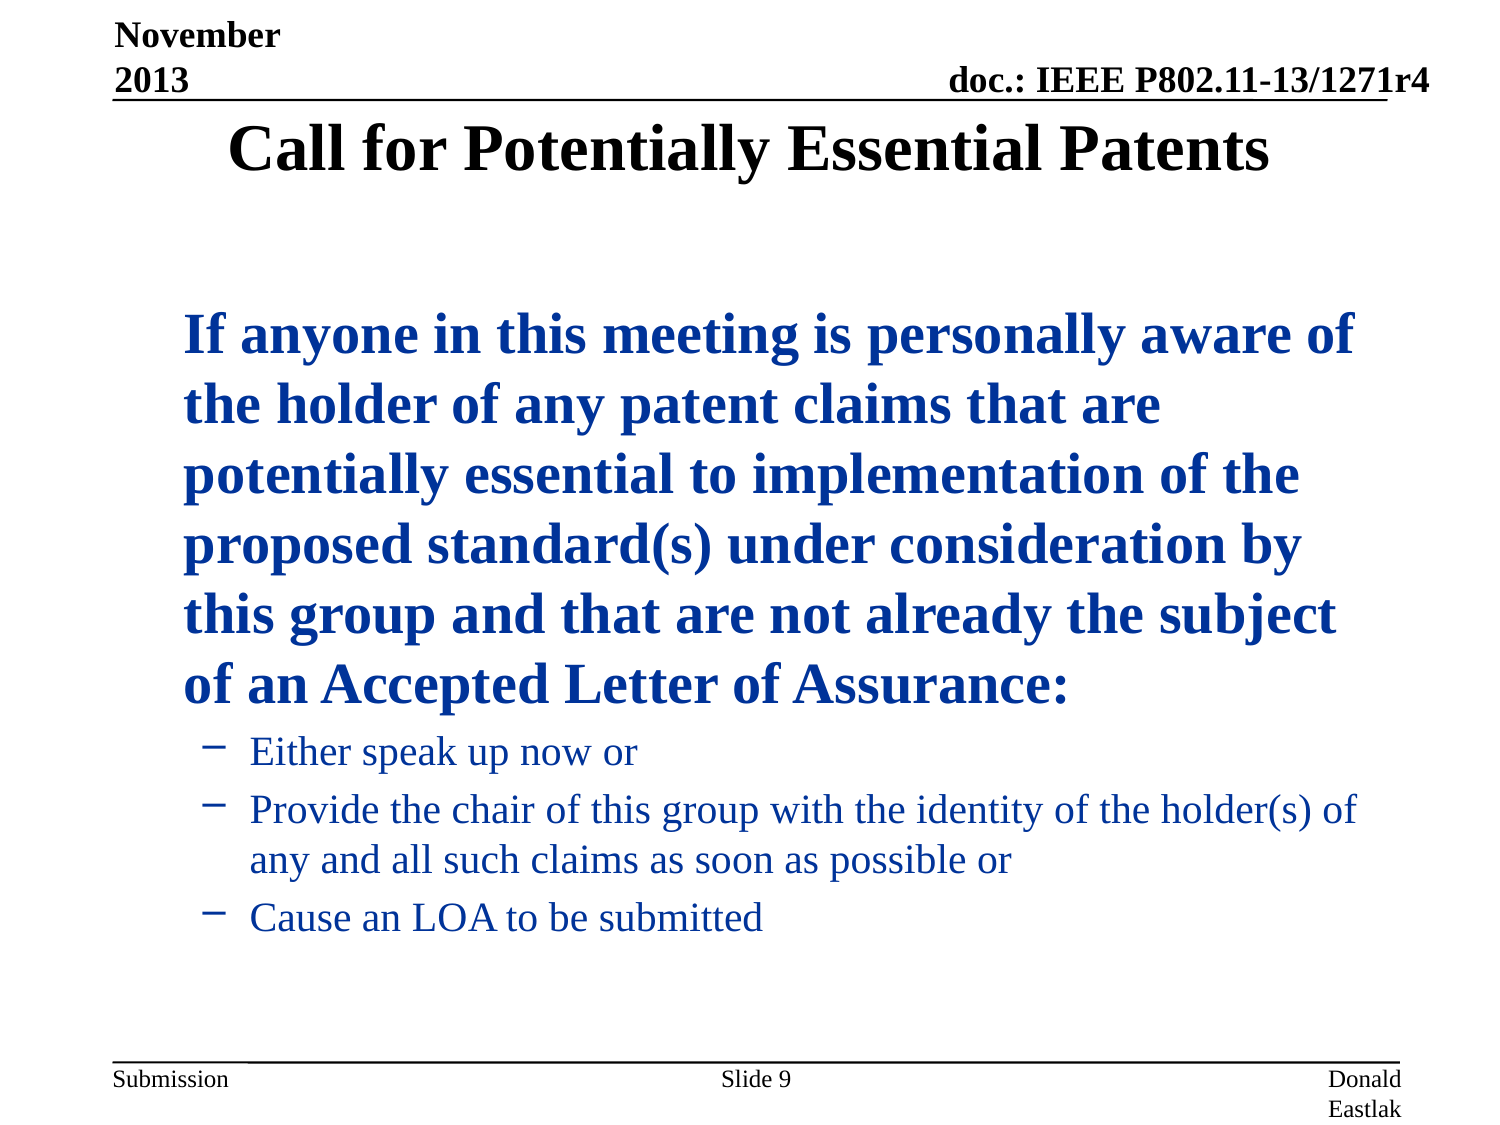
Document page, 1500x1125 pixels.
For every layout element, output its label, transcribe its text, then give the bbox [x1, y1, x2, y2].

slide_number Slide 9 [712, 1062, 800, 1093]
title Call for Potentially Essential Patents [75, 50, 1425, 238]
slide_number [114, 54, 290, 100]
list If anyone in this meeting is personally aware of the holder of any patent claims that are potentially essential to implementation of the proposed standard(s) under consideration by this group and that are not already the subject of an Accepted Letter of Assurance: Either speak up now or Provide the chair of this group with the identity of the holder(s) of any and all such claims as soon as possible or Cause an LOA to be submitted [112, 287, 1388, 963]
footer Donald Eastlake 3rd, Huawei Technologies [1325, 1062, 1402, 1093]
